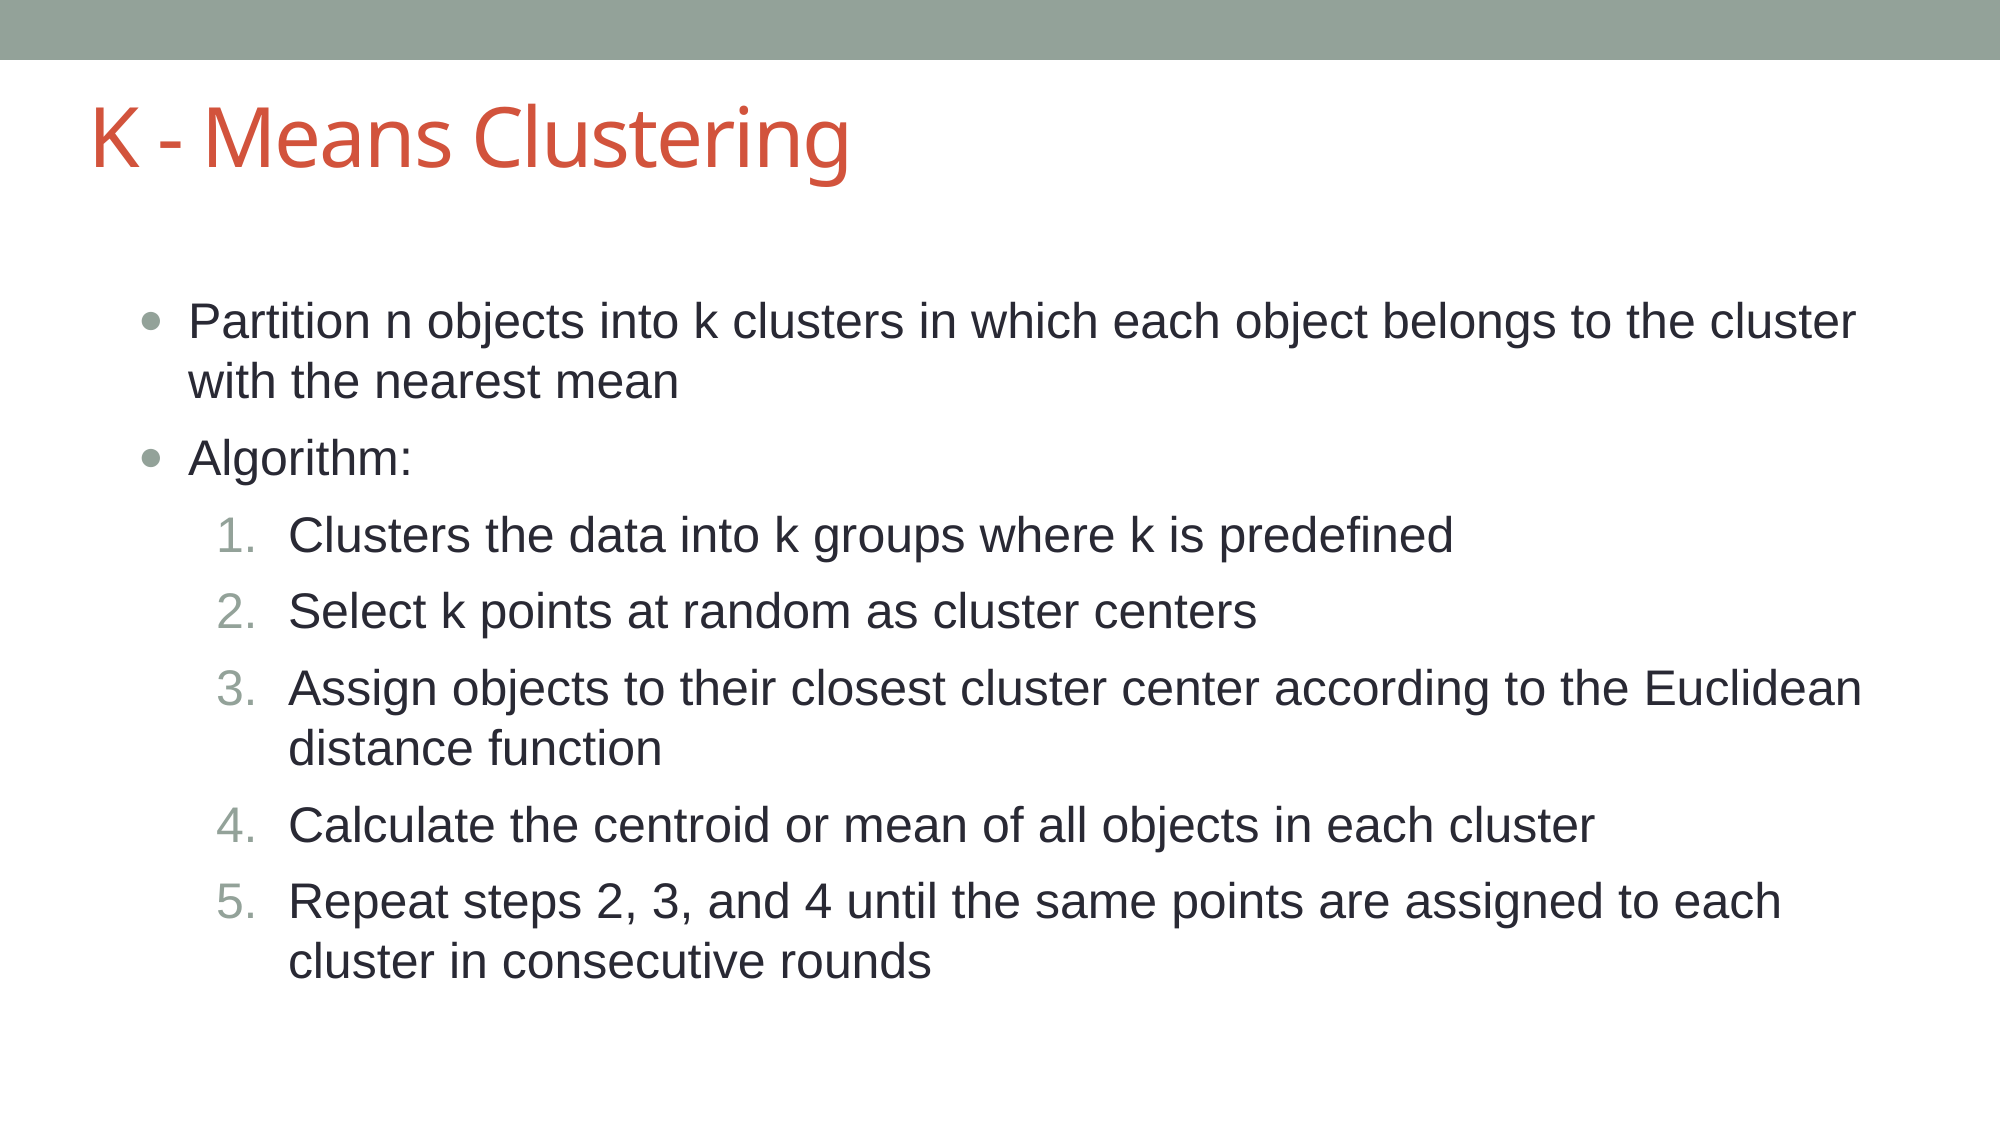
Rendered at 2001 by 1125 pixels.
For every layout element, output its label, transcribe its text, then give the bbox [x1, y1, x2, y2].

list Partition n objects into k clusters in which each object belongs to the cluster with the nearest mean Algorithm: Clusters the data into k groups where k is predefined Select k points at random as cluster centers Assign objects to their closest cluster center according to the Euclidean distance function Calculate the centroid or mean of all objects in each cluster Repeat steps 2, 3, and 4 until the same points are assigned to each cluster in consecutive rounds [68, 268, 1932, 1081]
title K - Means Clustering [68, 64, 1932, 240]
